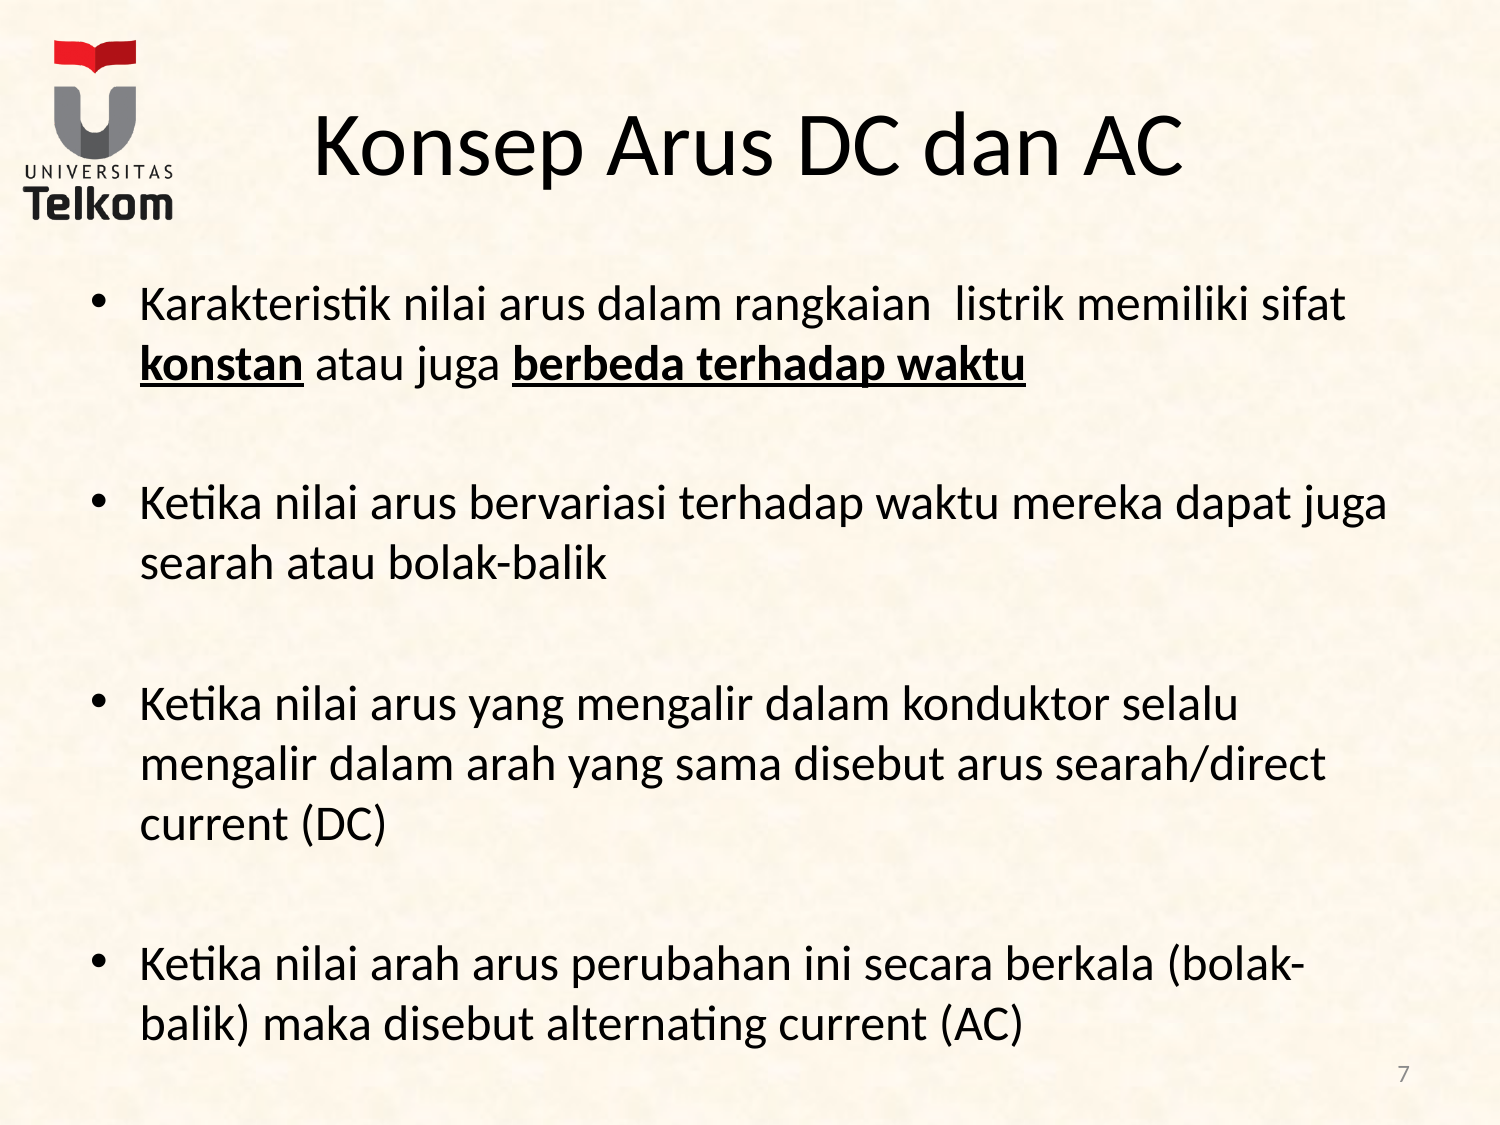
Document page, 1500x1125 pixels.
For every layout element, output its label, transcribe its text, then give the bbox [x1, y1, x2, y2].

slide_number 7 [1074, 1042, 1425, 1103]
list Karakteristik nilai arus dalam rangkaian listrik memiliki sifat konstan atau juga berbeda terhadap waktu Ketika nilai arus bervariasi terhadap waktu mereka dapat juga searah atau bolak-balik Ketika nilai arus yang mengalir dalam konduktor selalu mengalir dalam arah yang sama disebut arus searah/direct current (DC) Ketika nilai arah arus perubahan ini secara berkala (bolak-balik) maka disebut alternating current (AC) [75, 262, 1425, 1067]
picture [0, 34, 188, 223]
title Konsep Arus DC dan AC [75, 45, 1425, 233]
